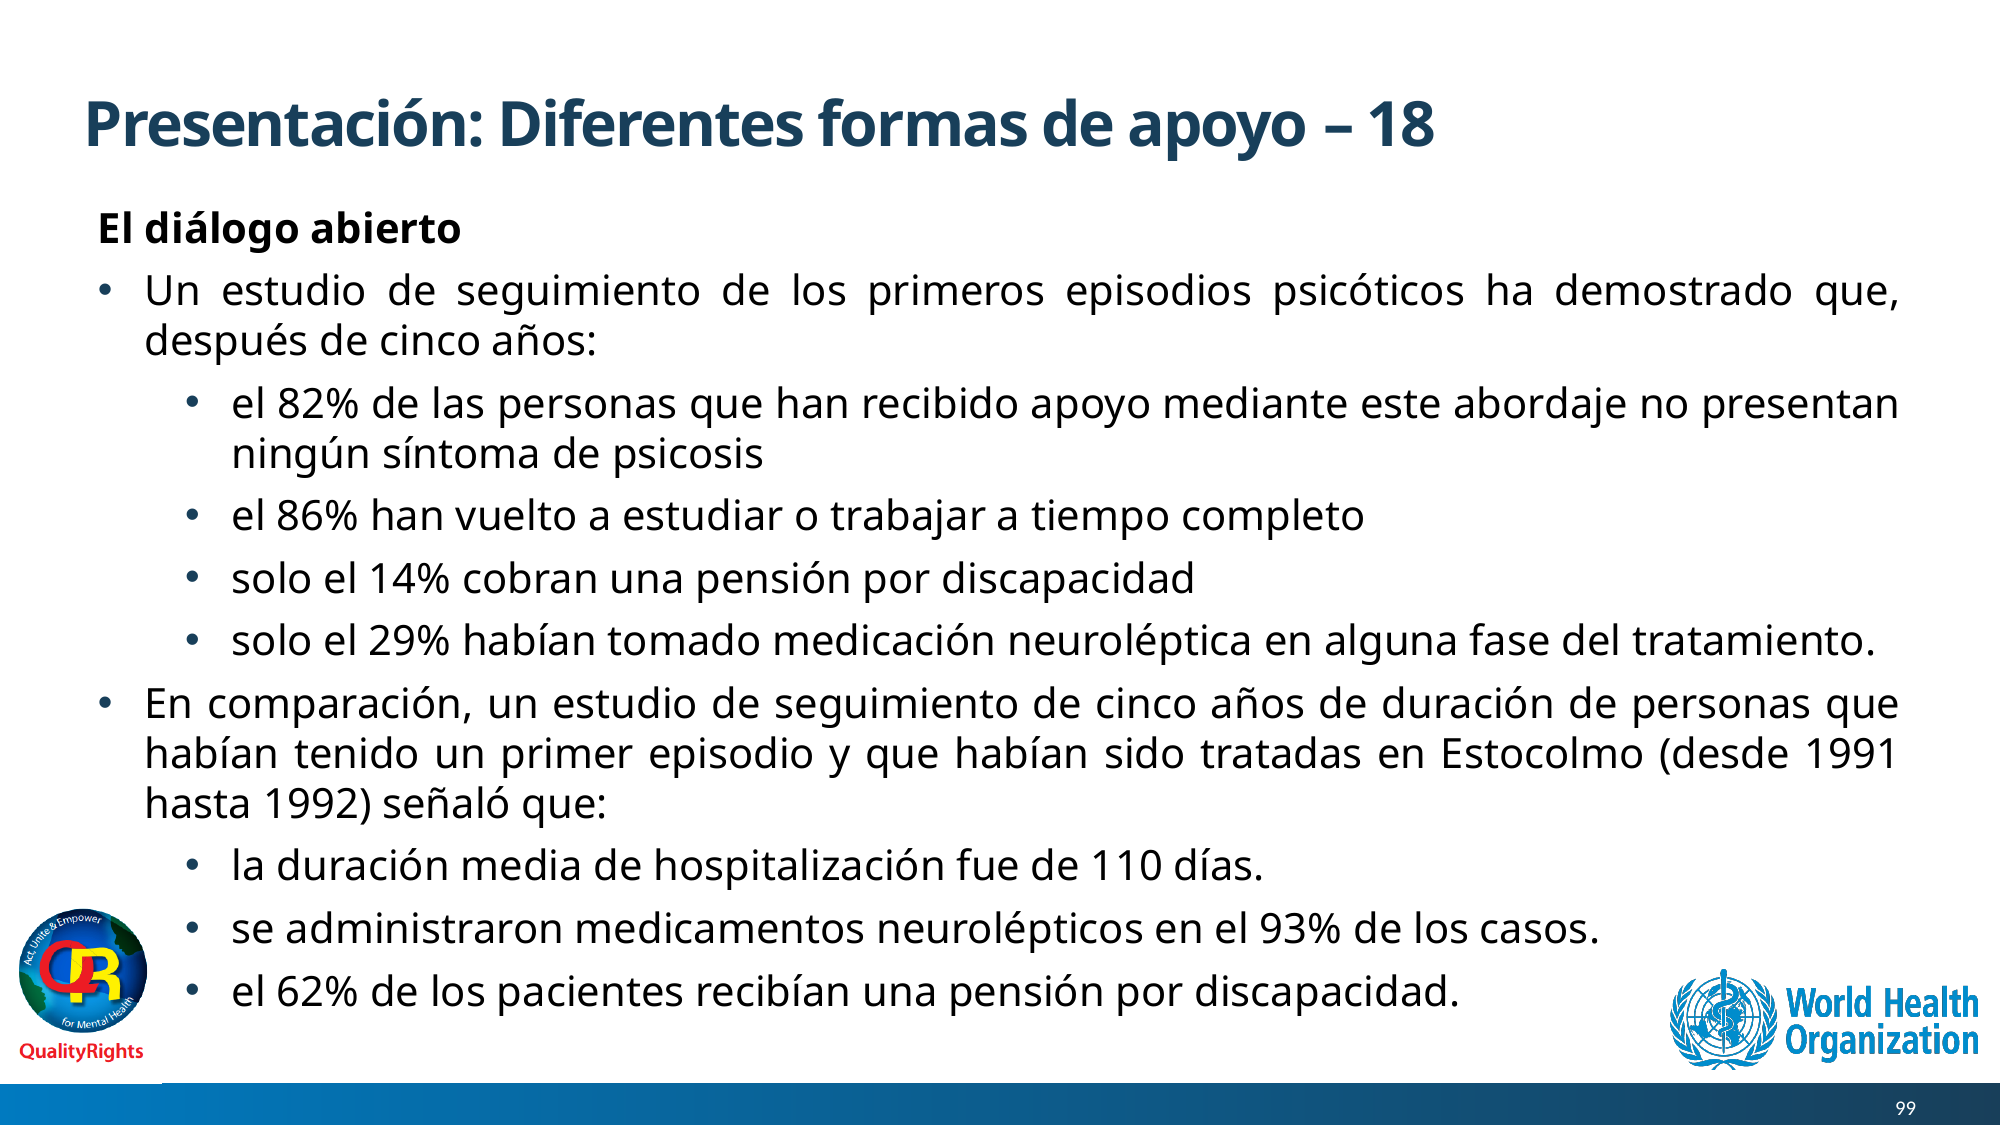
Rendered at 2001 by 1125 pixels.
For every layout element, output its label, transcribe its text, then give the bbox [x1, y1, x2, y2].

picture [1704, 1004, 1712, 1015]
picture [1742, 1019, 1751, 1034]
list El diálogo abierto Un estudio de seguimiento de los primeros episodios psicóticos ha demostrado que, después de cinco años: el 82% de las personas que han recibido apoyo mediante este abordaje no presentan ningún síntoma de psicosis el 86% han vuelto a estudiar o trabajar a tiempo completo solo el 14% cobran una pensión por discapacidad solo el 29% habían tomado medicación neuroléptica en alguna fase del tratamiento. En comparación, un estudio de seguimiento de cinco años de duración de personas que habían tenido un primer episodio y que habían sido tratadas en Estocolmo (desde 1991 hasta 1992) señaló que: la duración media de hospitalización fue de 110 días. se administraron medicamentos neurolépticos en el 93% de los casos. el 62% de los pacientes recibían una pensión por discapacidad. [83, 193, 1917, 933]
picture [1701, 979, 1721, 992]
title Presentación: Diferentes formas de apoyo – 18 [69, 83, 1676, 154]
picture [1711, 1031, 1722, 1038]
picture [1706, 1038, 1722, 1046]
picture [1958, 1000, 1962, 1012]
picture [1758, 1004, 1765, 1035]
picture [1725, 1042, 1747, 1054]
picture [1727, 969, 1978, 1070]
picture [1727, 980, 1742, 987]
picture [1670, 1030, 1715, 1070]
picture [1692, 1031, 1700, 1042]
picture [1670, 969, 1721, 1047]
picture [1701, 1042, 1722, 1054]
picture [1747, 992, 1758, 1016]
picture [1689, 993, 1706, 1016]
picture [1744, 1003, 1751, 1016]
picture [1716, 1064, 1731, 1070]
picture [1738, 1019, 1744, 1030]
picture [1704, 1019, 1711, 1031]
picture [1711, 995, 1721, 1004]
picture [1747, 1019, 1758, 1041]
picture [1698, 1047, 1750, 1060]
picture [0, 891, 162, 1084]
